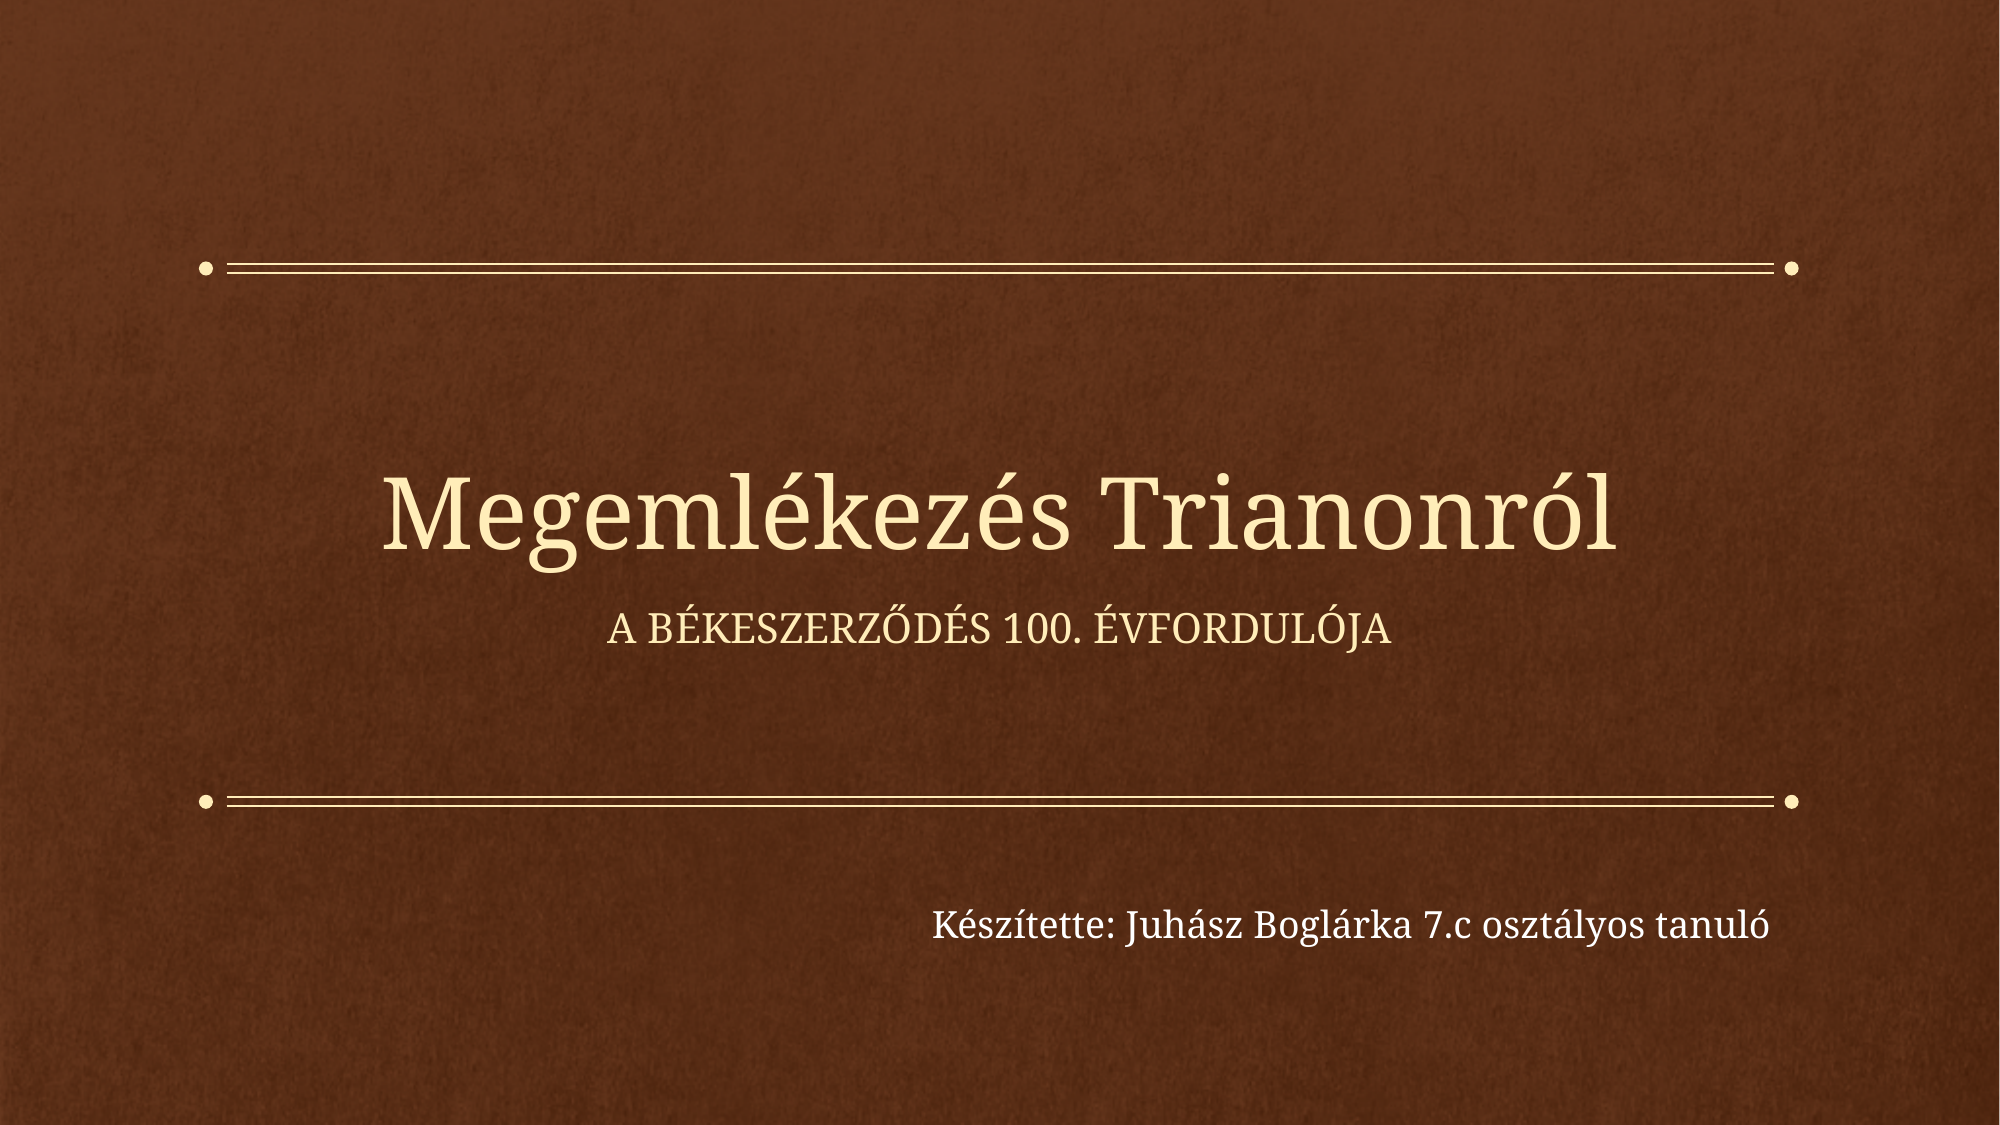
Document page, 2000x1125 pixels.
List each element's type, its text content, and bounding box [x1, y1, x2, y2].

subtitle A békeszerződés 100. évfordulója [226, 599, 1774, 763]
text_box Készítette: Juhász Boglárka 7.c osztályos tanuló [917, 893, 1898, 953]
title Megemlékezés Trianonról [225, 312, 1774, 580]
